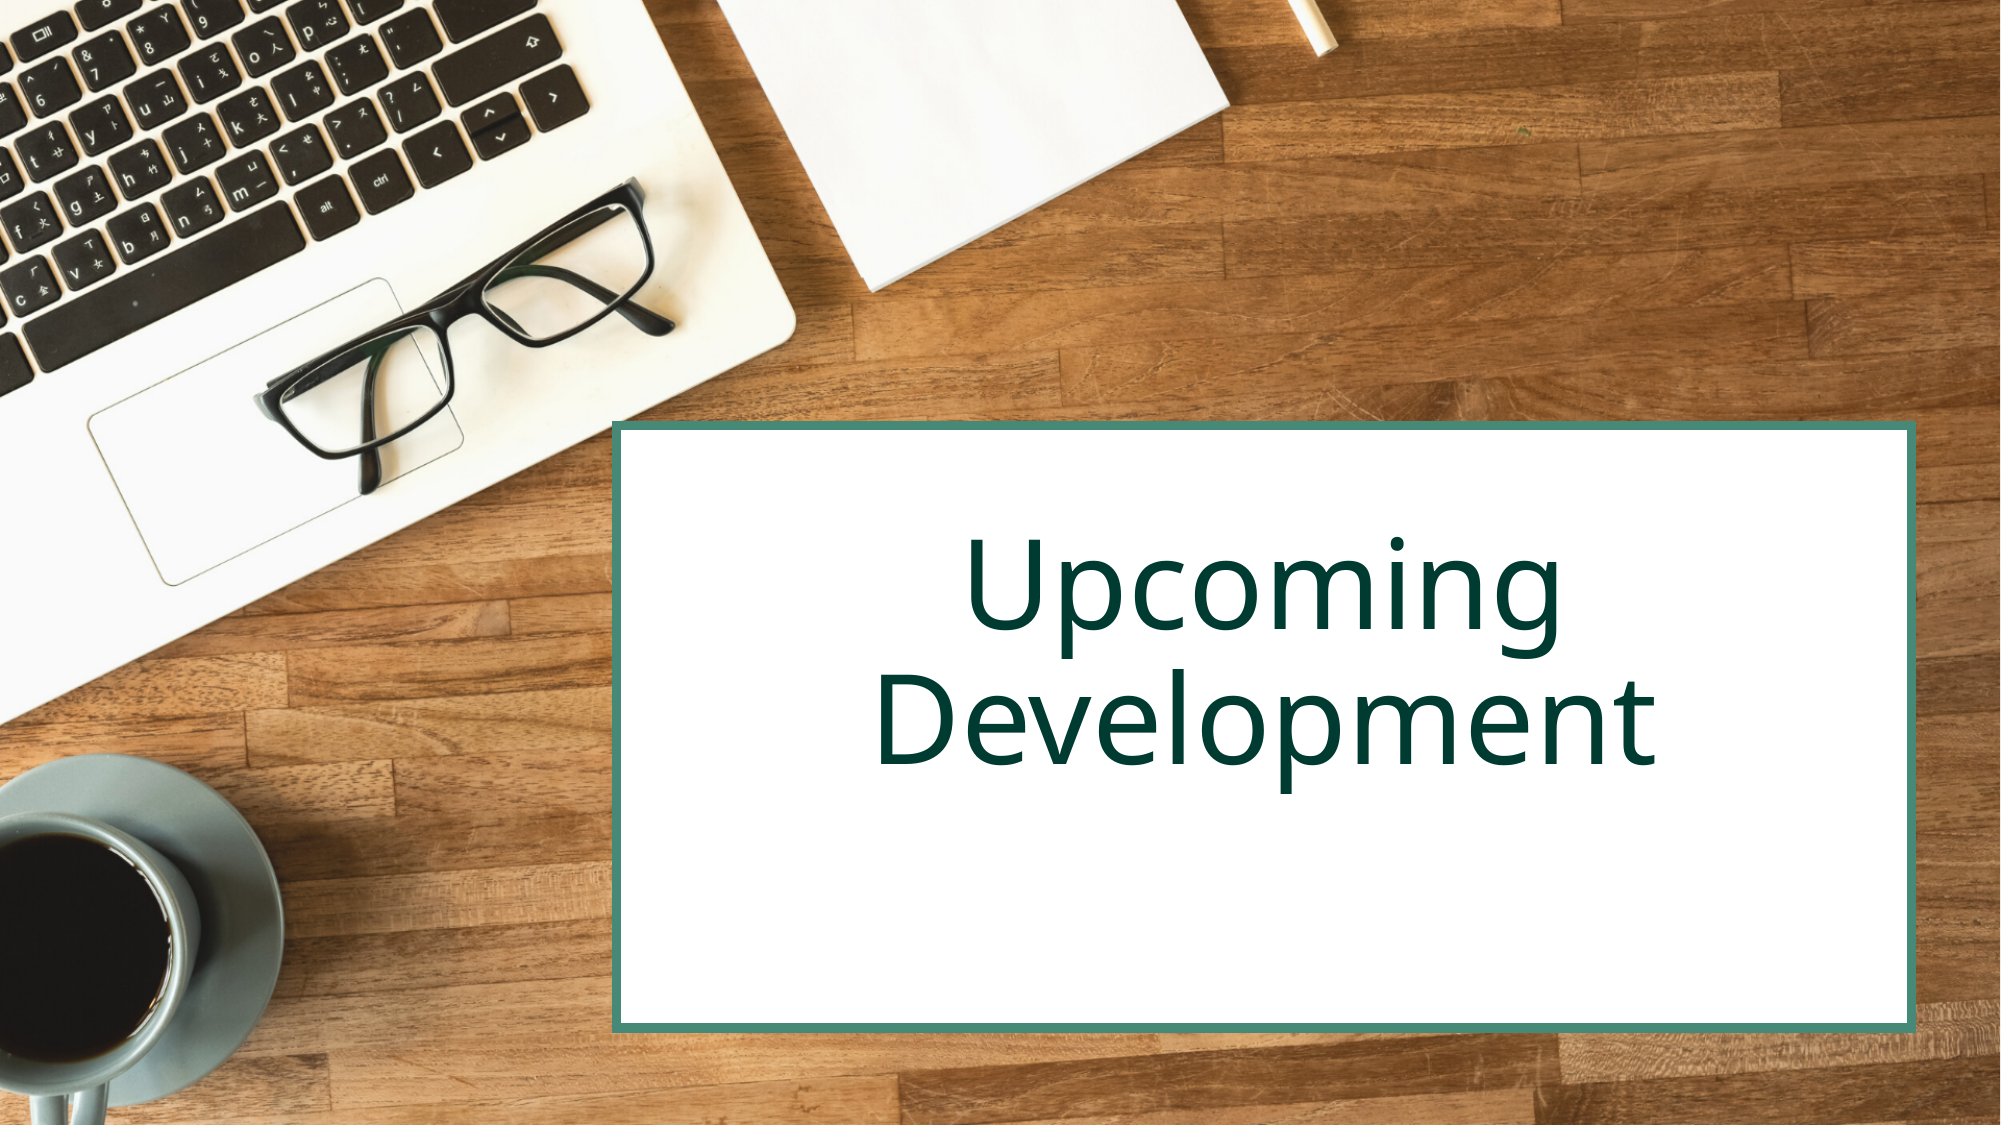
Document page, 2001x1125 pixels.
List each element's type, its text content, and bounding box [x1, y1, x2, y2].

title Upcoming Development [616, 425, 1912, 888]
picture [0, 0, 2001, 1125]
